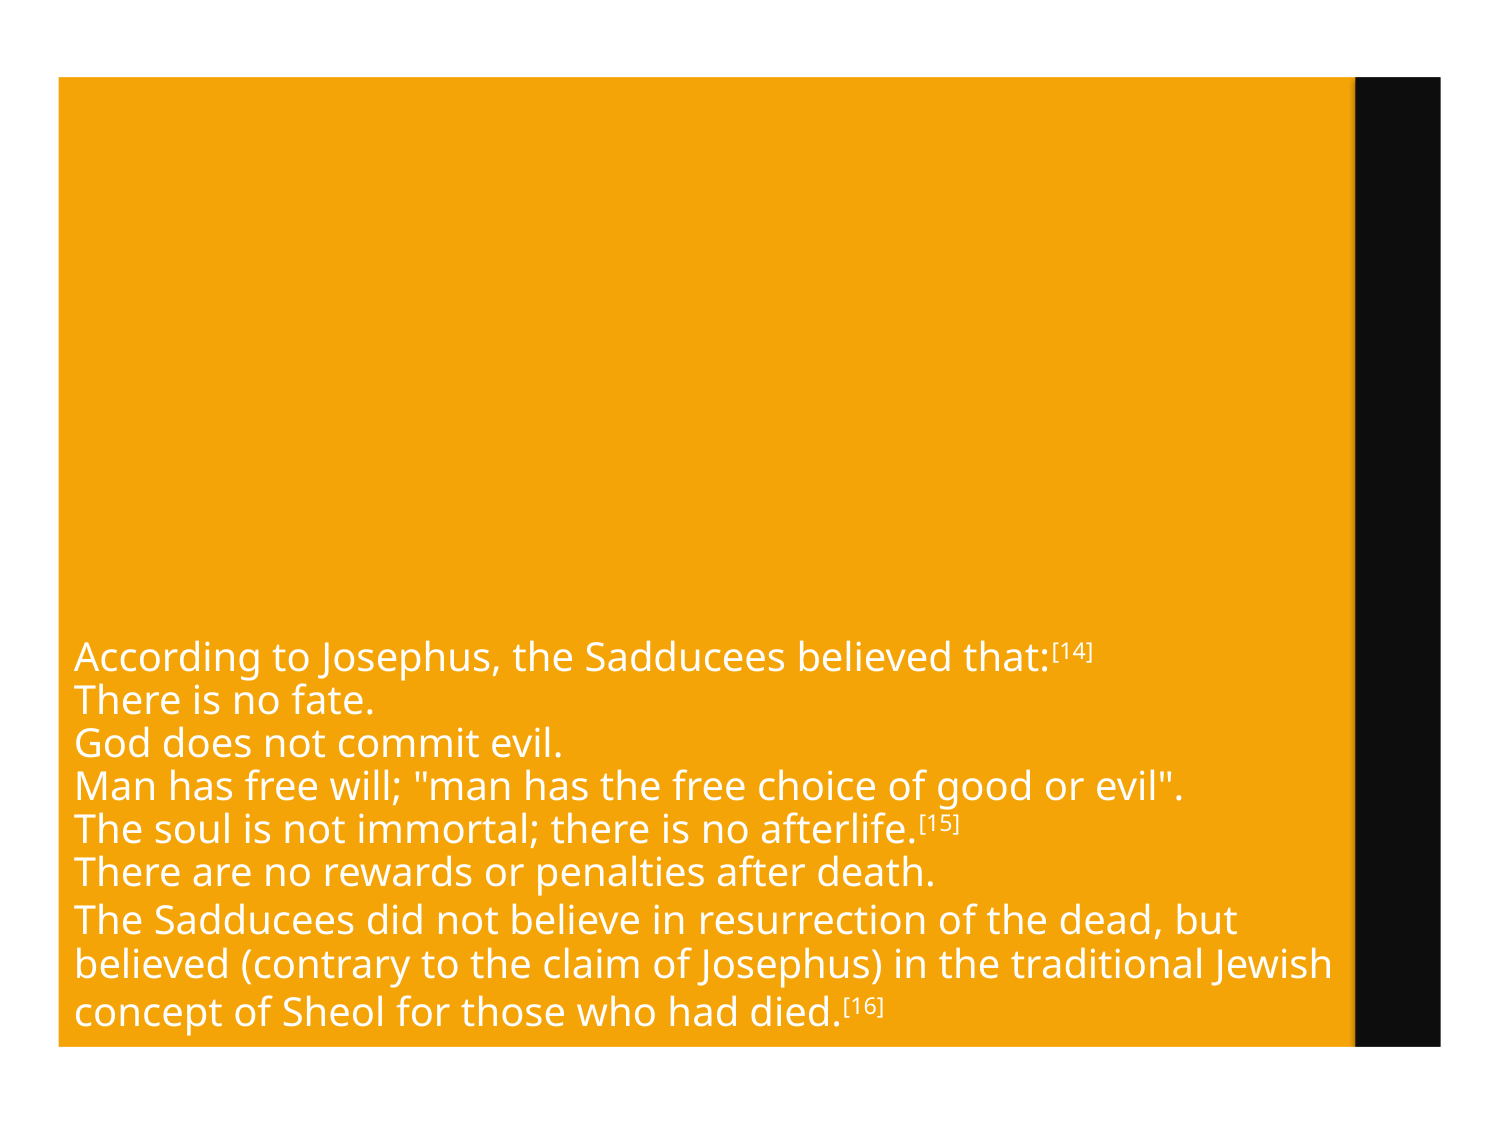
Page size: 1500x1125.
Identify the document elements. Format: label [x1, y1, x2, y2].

text_box [0, 0, 1500, 1125]
